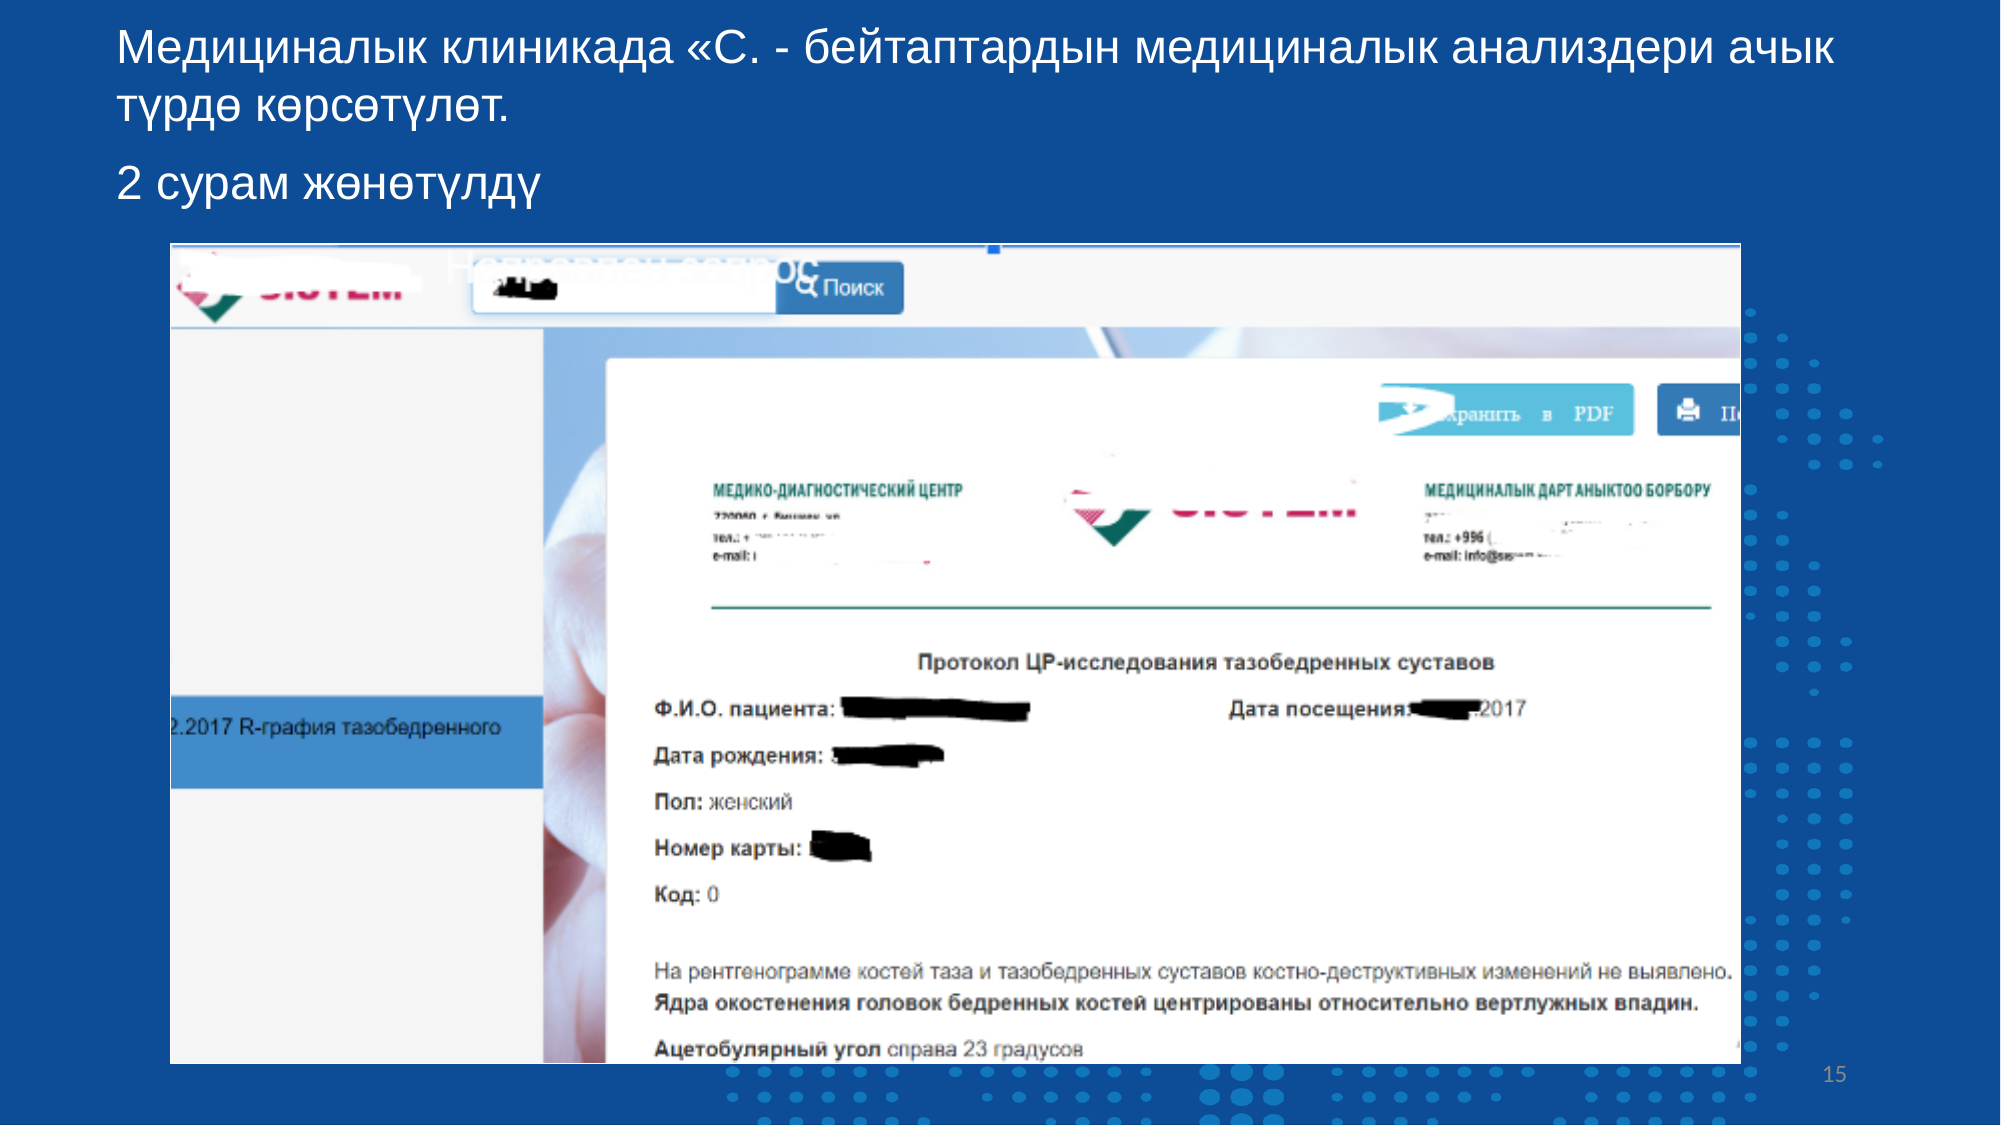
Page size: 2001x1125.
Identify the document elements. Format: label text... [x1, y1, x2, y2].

picture [0, 0, 2001, 1125]
slide_number ‹#› [1412, 1042, 1863, 1103]
text_box Медициналык клиникада «С. - бейтаптардын медициналык анализдери ачык түрдө көрсөтүлөт. 2 сурам жөнөтүлдү [101, 0, 1925, 303]
